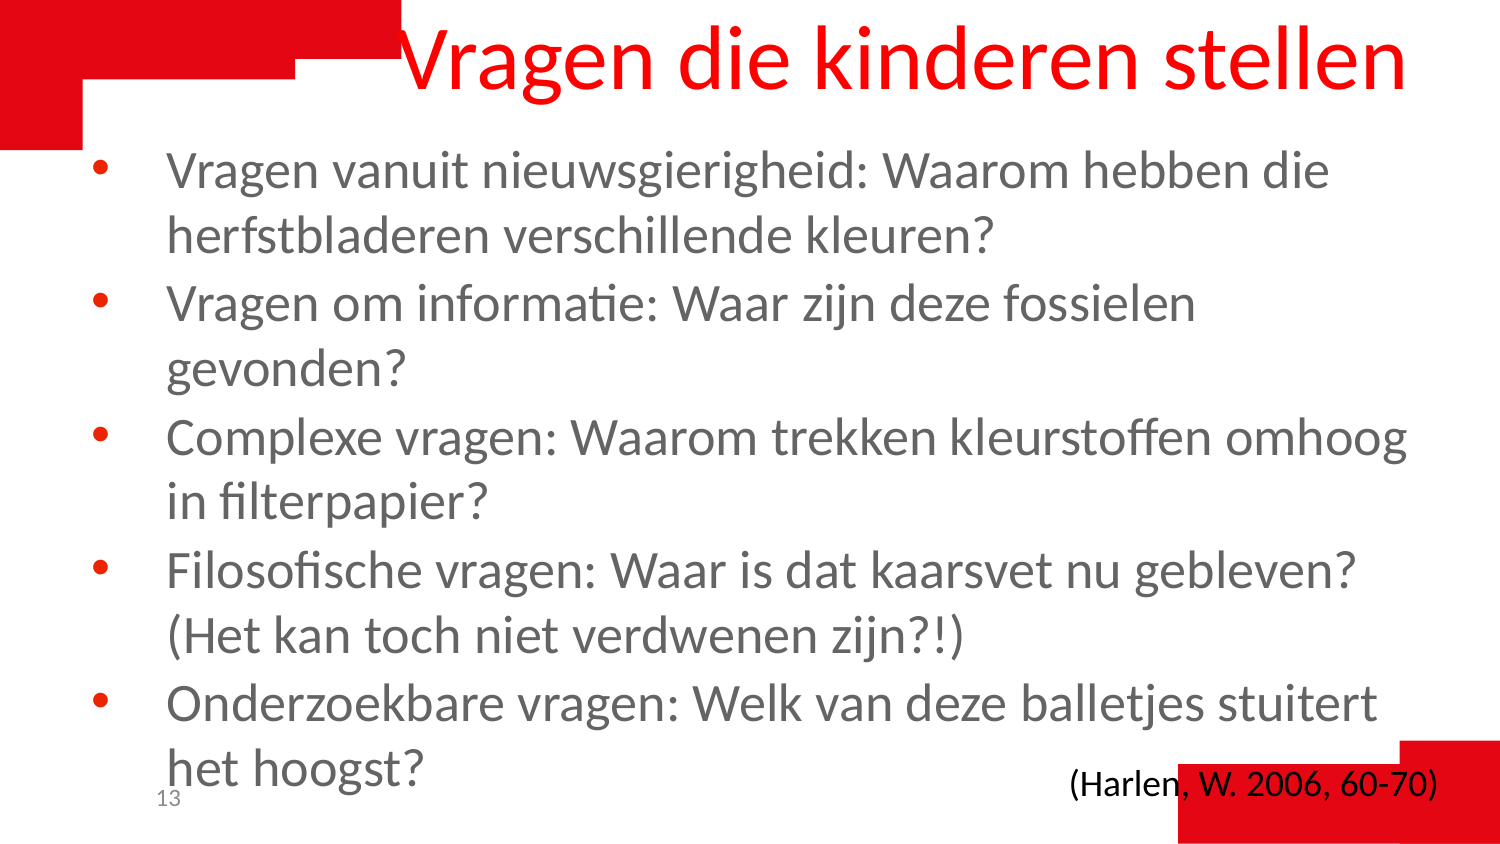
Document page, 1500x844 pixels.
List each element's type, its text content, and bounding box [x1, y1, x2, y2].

title Vragen die kinderen stellen [140, 0, 1425, 110]
text_box (Harlen, W. 2006, 60-70) [1053, 751, 1454, 811]
list Vragen vanuit nieuwsgierigheid: Waarom hebben die herfstbladeren verschillende kleuren? Vragen om informatie: Waar zijn deze fossielen gevonden? Complexe vragen: Waarom trekken kleurstoffen omhoog in filterpapier? Filosofische vragen: Waar is dat kaarsvet nu gebleven? (Het kan toch niet verdwenen zijn?!) Onderzoekbare vragen: Welk van deze balletjes stuitert het hoogst? [76, 126, 1425, 730]
slide_number 13 [140, 773, 491, 819]
